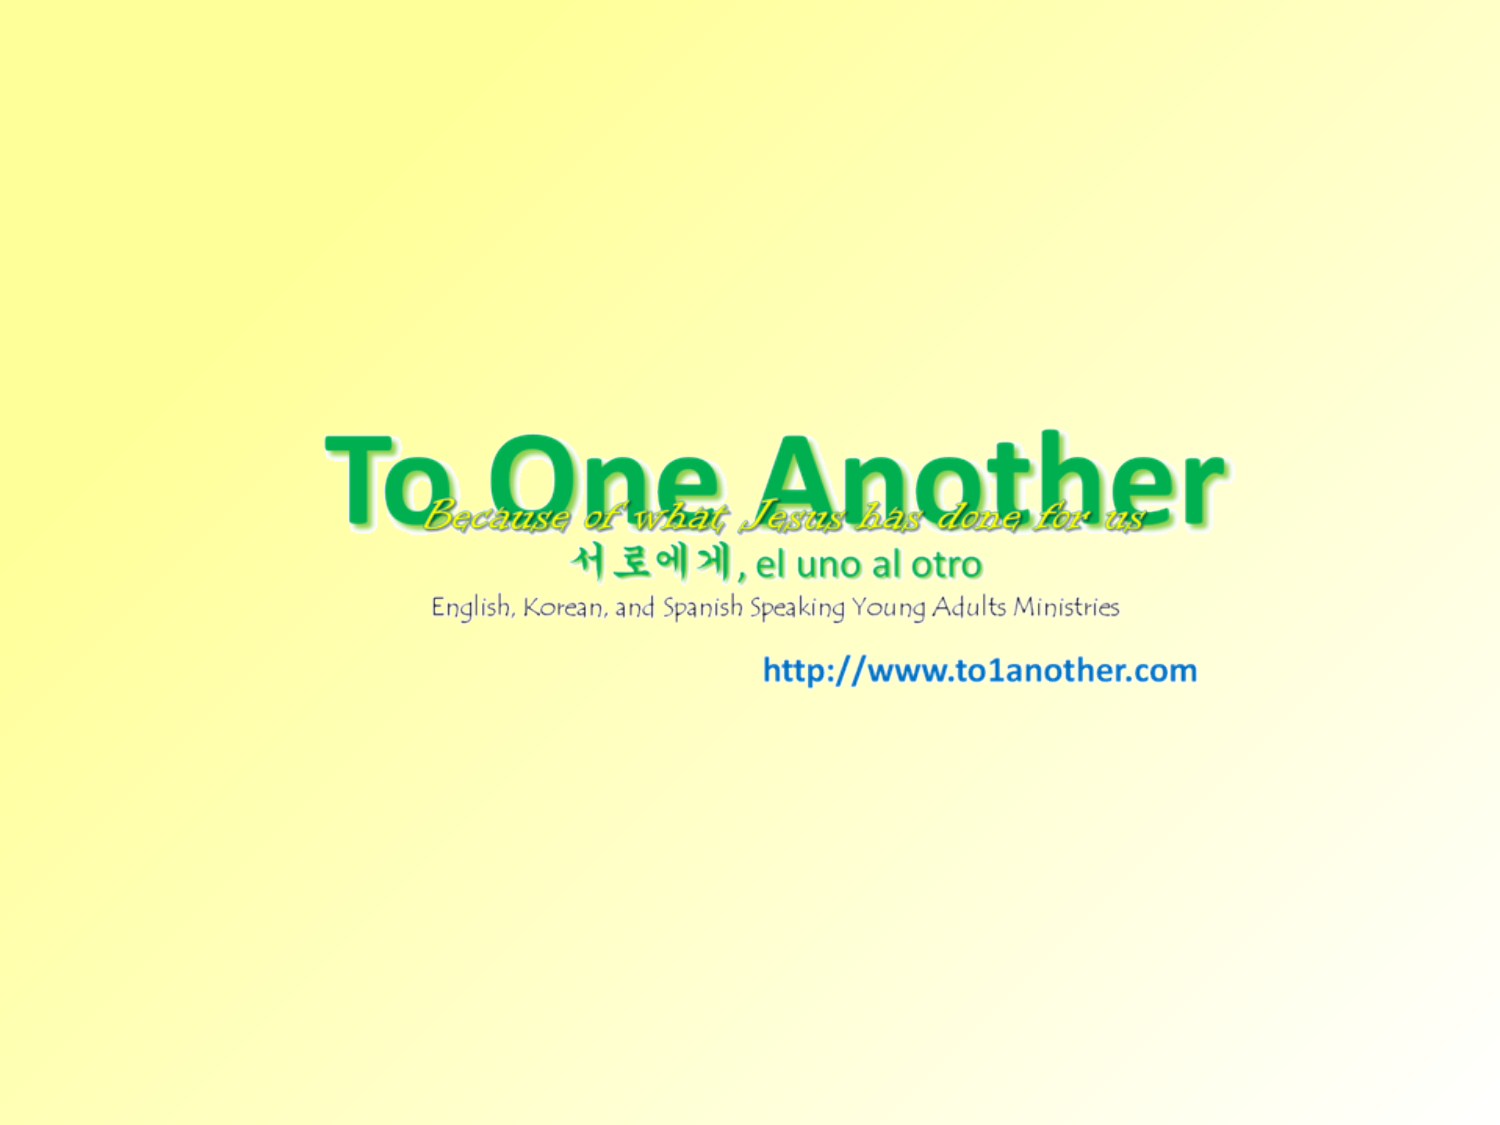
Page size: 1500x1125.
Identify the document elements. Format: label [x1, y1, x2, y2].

picture [312, 424, 1243, 701]
